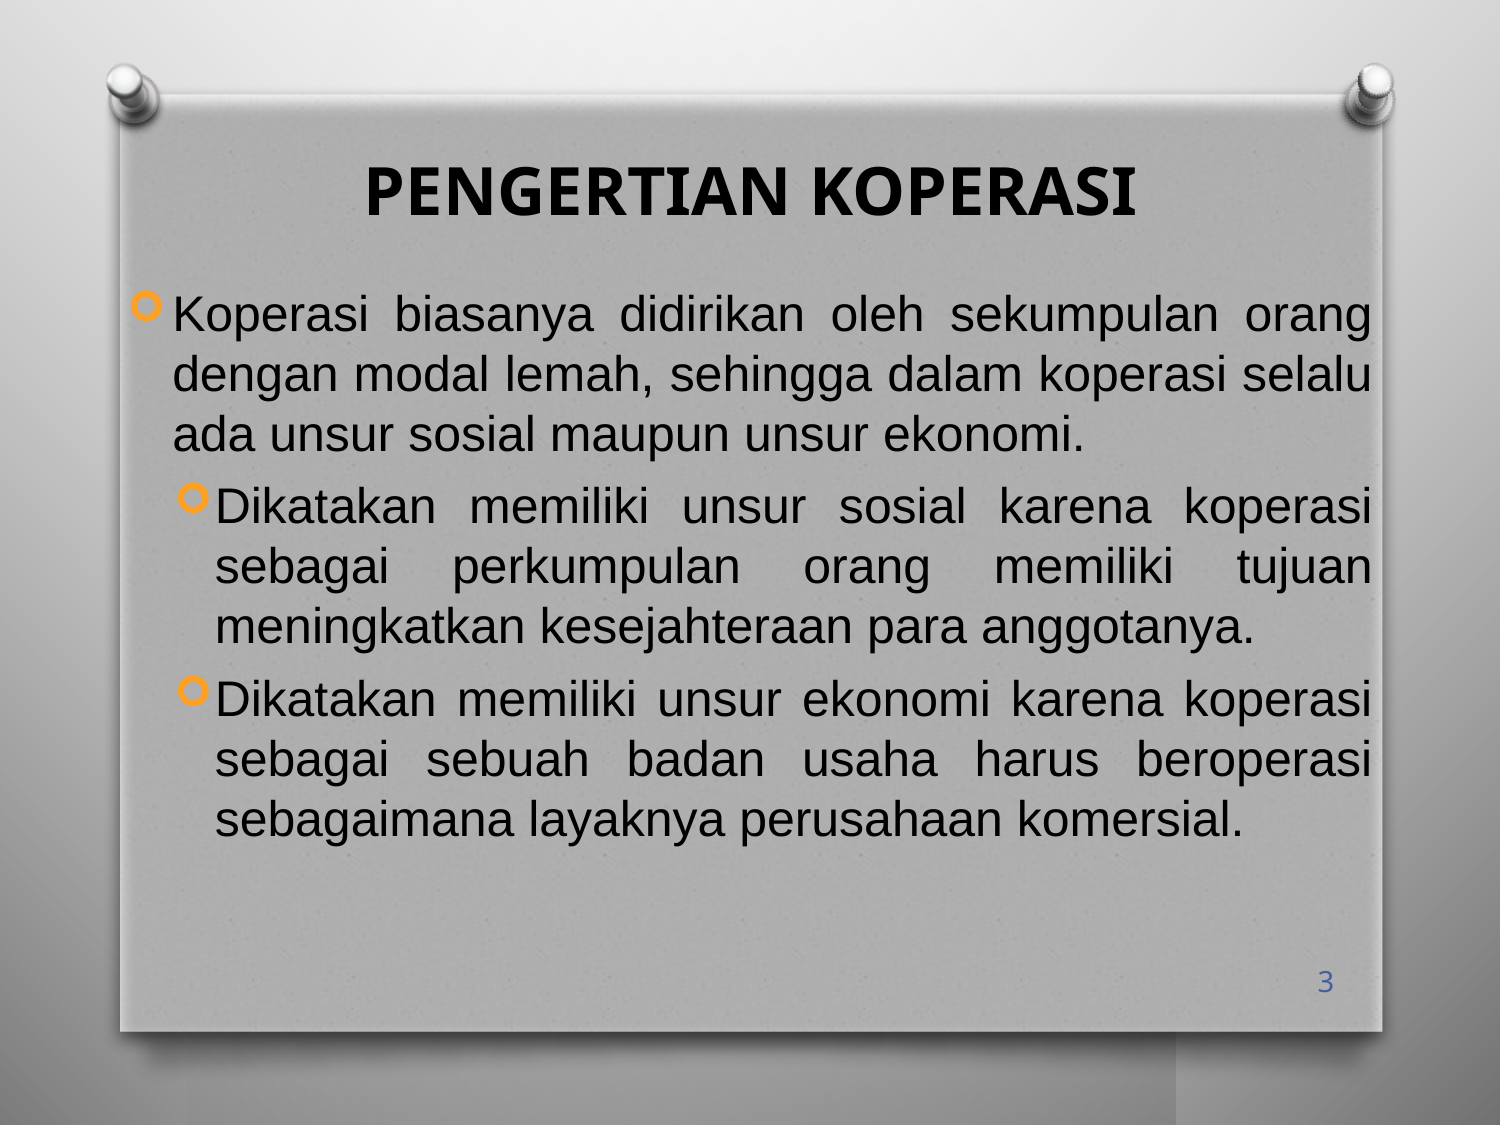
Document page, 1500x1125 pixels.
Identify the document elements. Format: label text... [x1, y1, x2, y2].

title PENGERTIAN KOPERASI [179, 90, 1323, 273]
picture [75, 31, 197, 152]
list Koperasi biasanya didirikan oleh sekumpulan orang dengan modal lemah, sehingga dalam koperasi selalu ada unsur sosial maupun unsur ekonomi. Dikatakan memiliki unsur sosial karena koperasi sebagai perkumpulan orang memiliki tujuan meningkatkan kesejahteraan para anggotanya. Dikatakan memiliki unsur ekonomi karena koperasi sebagai sebuah badan usaha harus beroperasi sebagaimana layaknya perusahaan komersial. [112, 273, 1388, 1071]
slide_number 3 [1258, 952, 1350, 1013]
picture [1317, 35, 1439, 156]
